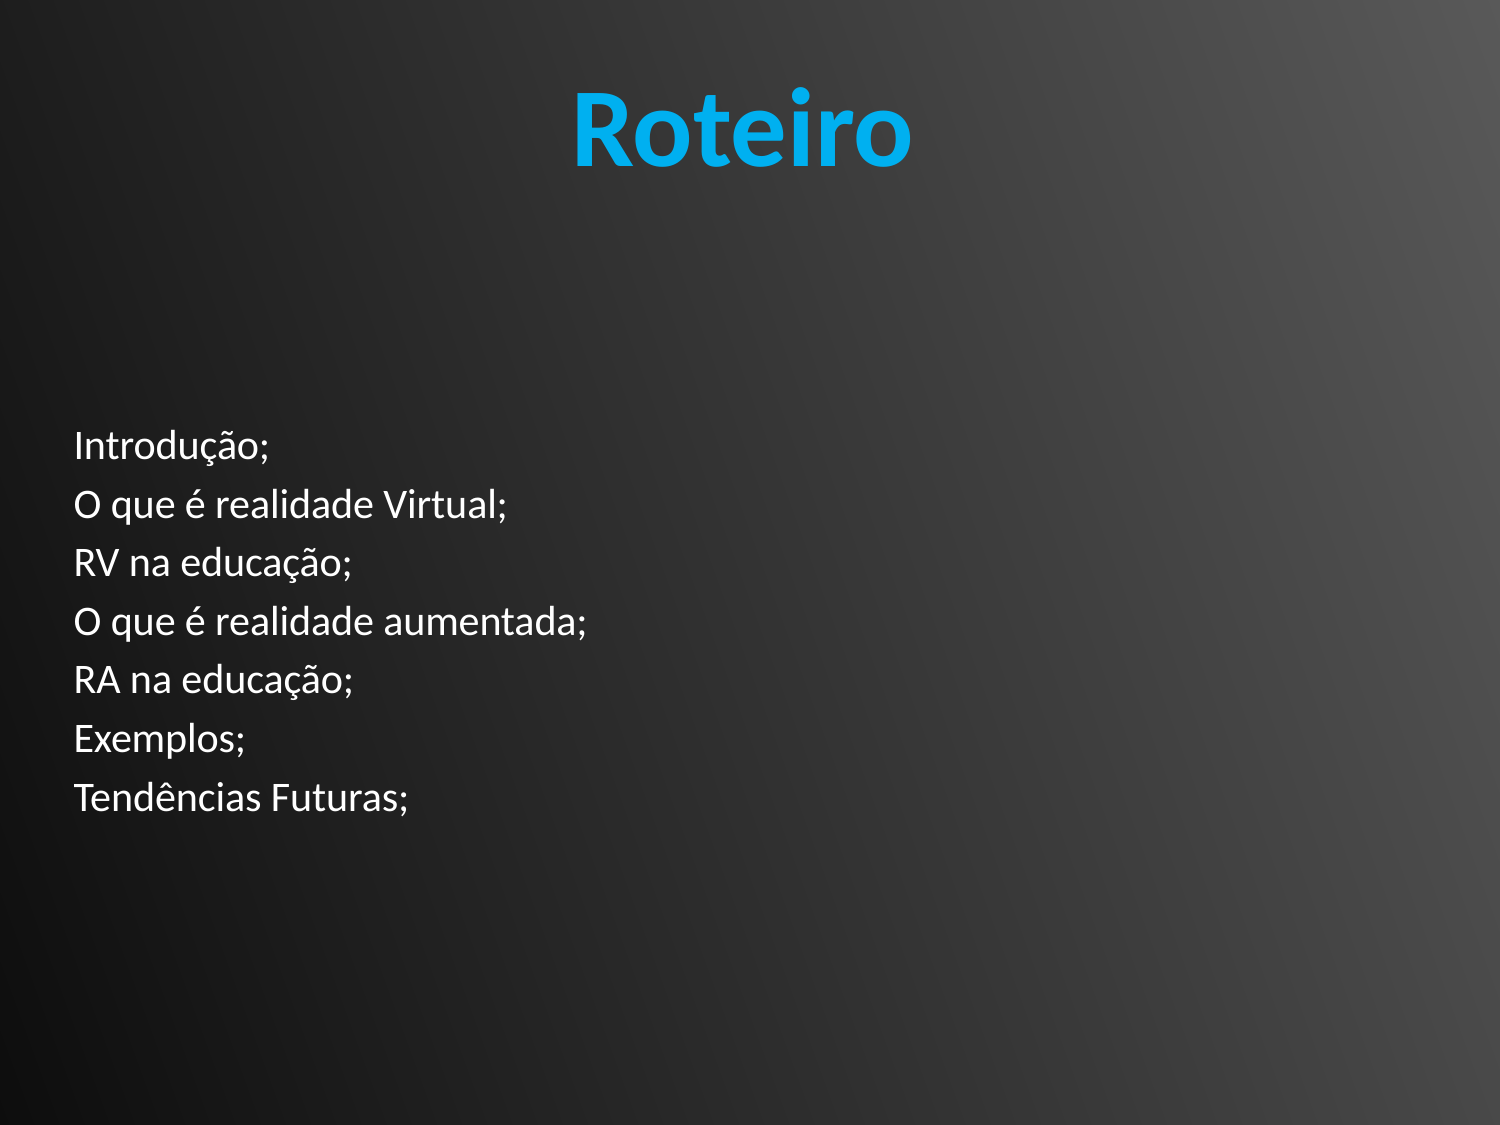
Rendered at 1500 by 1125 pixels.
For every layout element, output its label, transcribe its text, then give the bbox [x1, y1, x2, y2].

subtitle Introdução; O que é realidade Virtual; RV na educação; O que é realidade aumentada; RA na educação; Exemplos; Tendências Futuras; [58, 409, 1454, 833]
title Roteiro [105, 46, 1381, 288]
